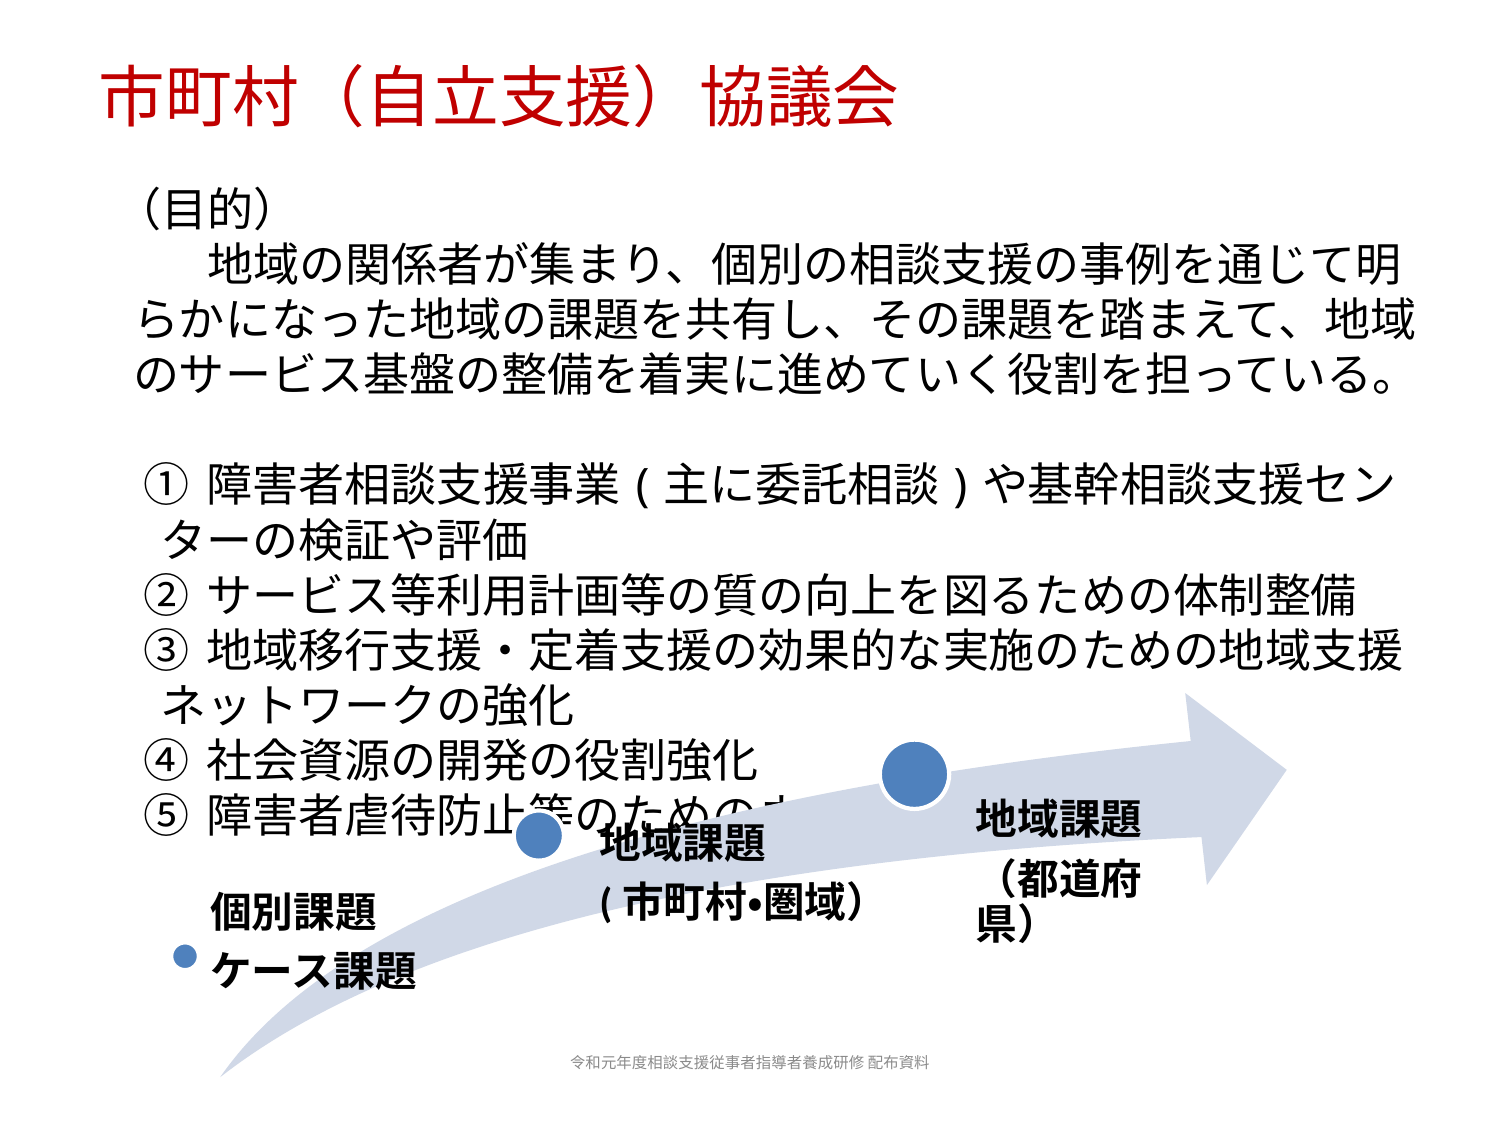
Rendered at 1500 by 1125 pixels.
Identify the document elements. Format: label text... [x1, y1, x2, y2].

title 市町村（自立支援）協議会 [83, 19, 1434, 171]
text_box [29, 432, 1500, 1100]
list （目的） 地域の関係者が集まり、個別の相談支援の事例を通じて明 らかになった地域の課題を共有し、その課題を踏まえて、地域 のサービス基盤の整備を着実に進めていく役割を担っている。 ① 障害者相談支援事業(主に委託相談)や基幹相談支援セン ターの検証や評価 ② サービス等利用計画等の質の向上を図るための体制整備 ③ 地域移行支援・定着支援の効果的な実施のための地域支援 ネットワークの強化 ④ 社会資源の開発の役割強化 ⑤ 障害者虐待防止等のためのネットワークの強化 [100, 172, 1459, 430]
